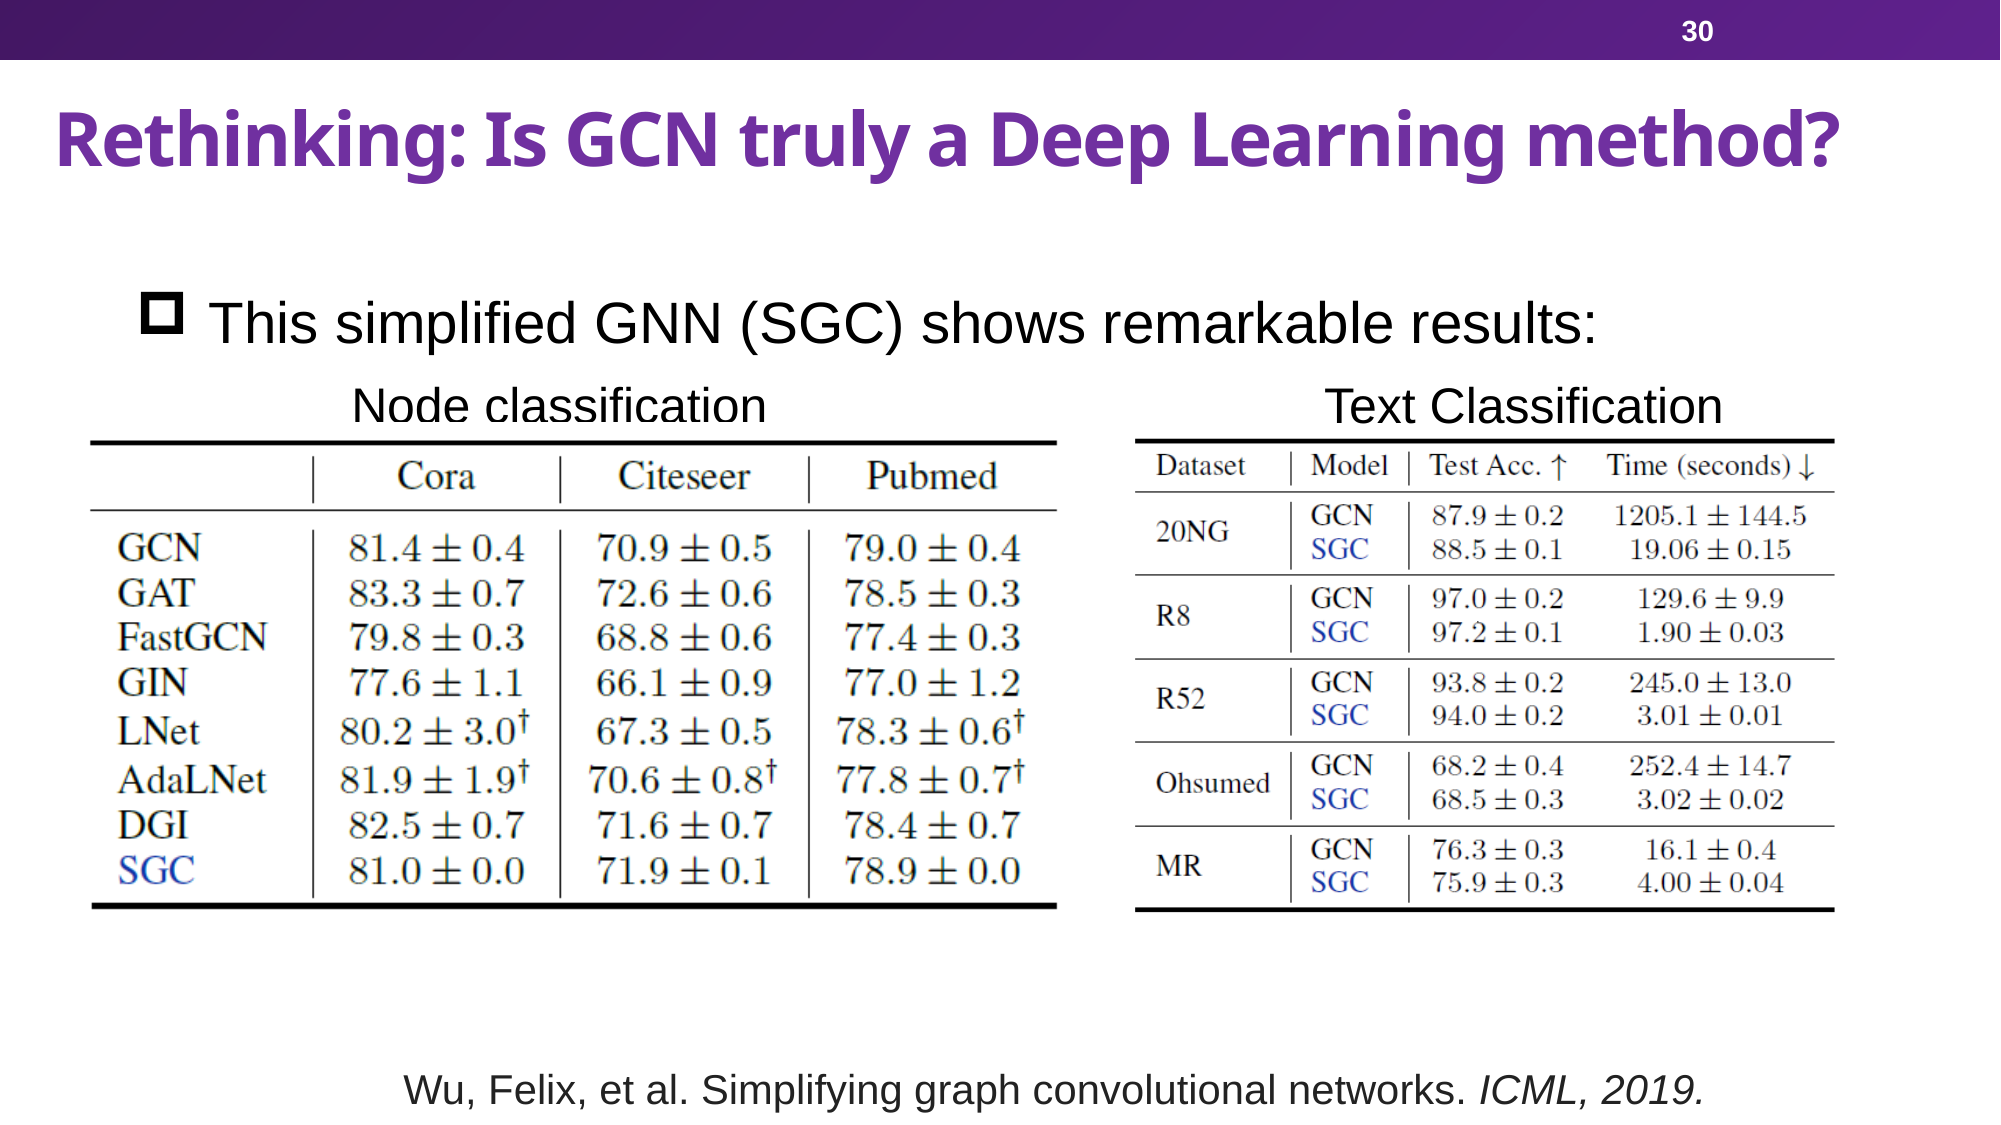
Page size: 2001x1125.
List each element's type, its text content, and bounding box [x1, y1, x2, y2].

picture [78, 422, 1065, 925]
picture [1126, 432, 1844, 925]
slide_number 30 [1666, 3, 1900, 57]
text_box Wu, Felix, et al. Simplifying graph convolutional networks. ICML, 2019. [388, 1055, 1784, 1121]
title Rethinking: Is GCN truly a Deep Learning method? [39, 61, 1939, 224]
text_box This simplified GNN (SGC) shows remarkable results: Node classification Text Classification [121, 257, 1922, 1000]
